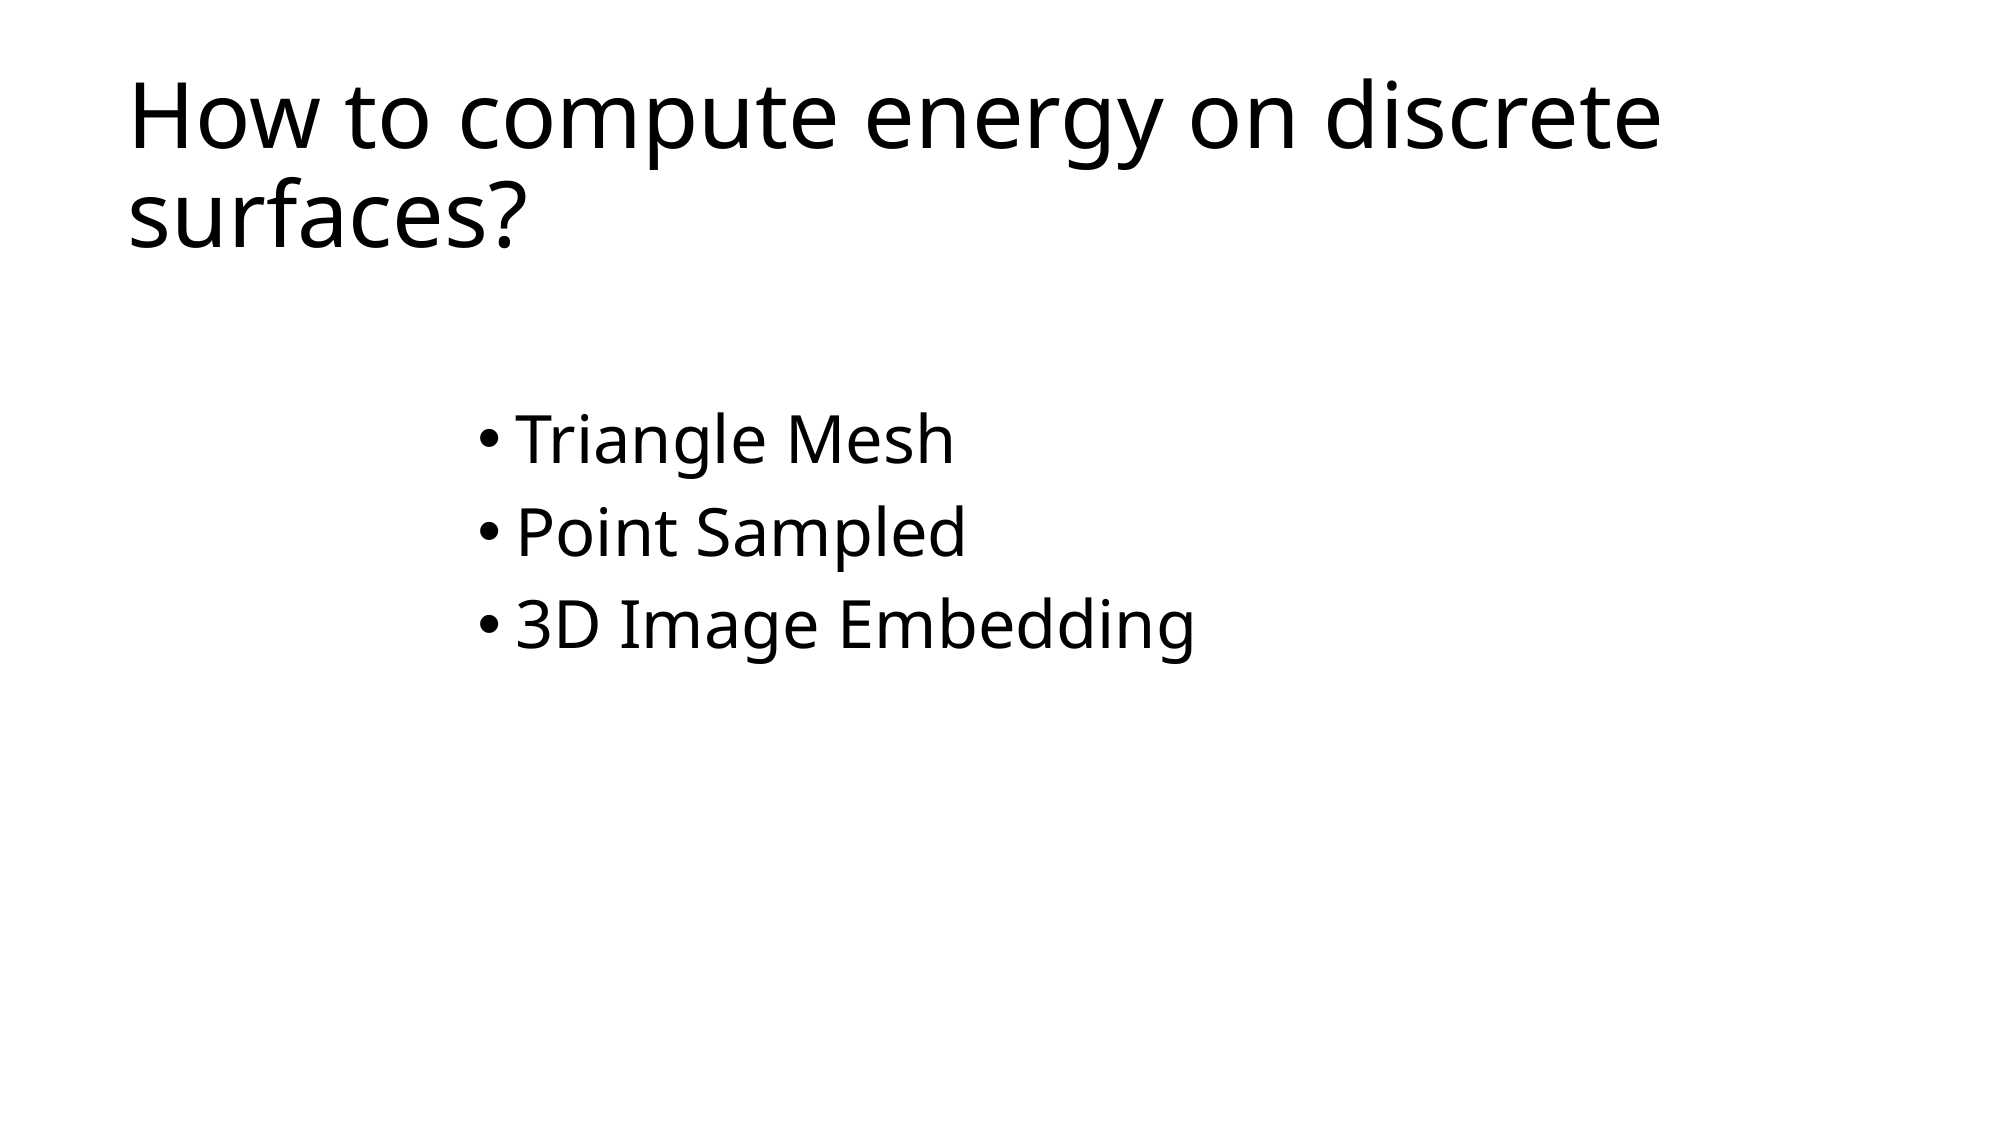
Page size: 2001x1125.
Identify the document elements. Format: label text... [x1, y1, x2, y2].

title How to compute energy on discrete surfaces? [112, 59, 1838, 278]
list Triangle Mesh Point Sampled 3D Image Embedding [462, 397, 1322, 732]
